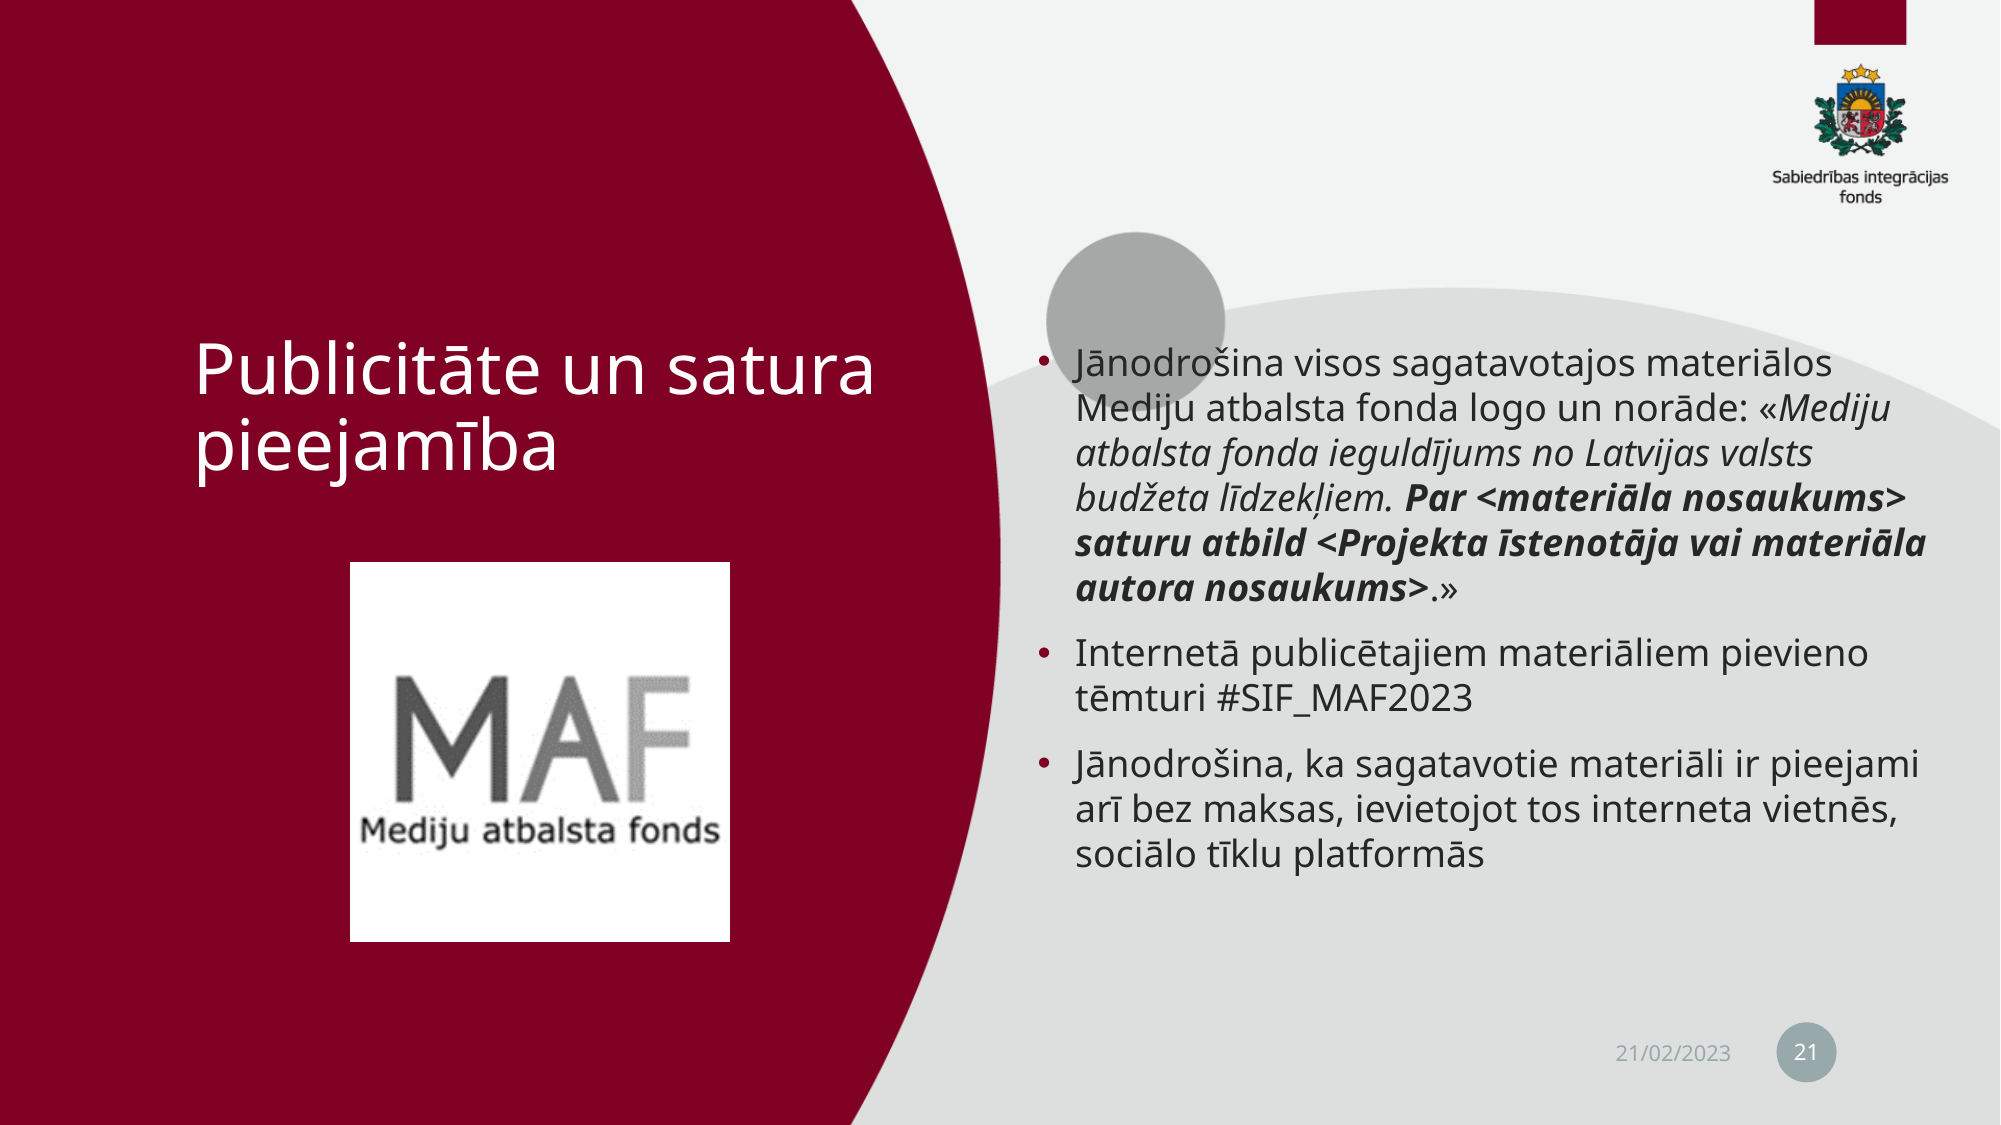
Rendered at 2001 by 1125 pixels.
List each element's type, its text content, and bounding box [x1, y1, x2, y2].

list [350, 562, 730, 942]
slide_number 21 [1776, 1022, 1837, 1083]
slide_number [1294, 1025, 1747, 1079]
title Publicitāte un satura pieejamība [161, 283, 919, 536]
list Jānodrošina visos sagatavotajos materiālos Mediju atbalsta fonda logo un norāde: «Mediju atbalsta fonda ieguldījums no Latvijas valsts budžeta līdzekļiem. Par <materiāla nosaukums> saturu atbild <Projekta īstenotāja vai materiāla autora nosaukums>.» Internetā publicētajiem materiāliem pievieno tēmturi #SIF_MAF2023 Jānodrošina, ka sagatavotie materiāli ir pieejami arī bez maksas, ievietojot tos interneta vietnēs, sociālo tīklu platformās [1022, 285, 1960, 995]
picture [0, 0, 2001, 1125]
